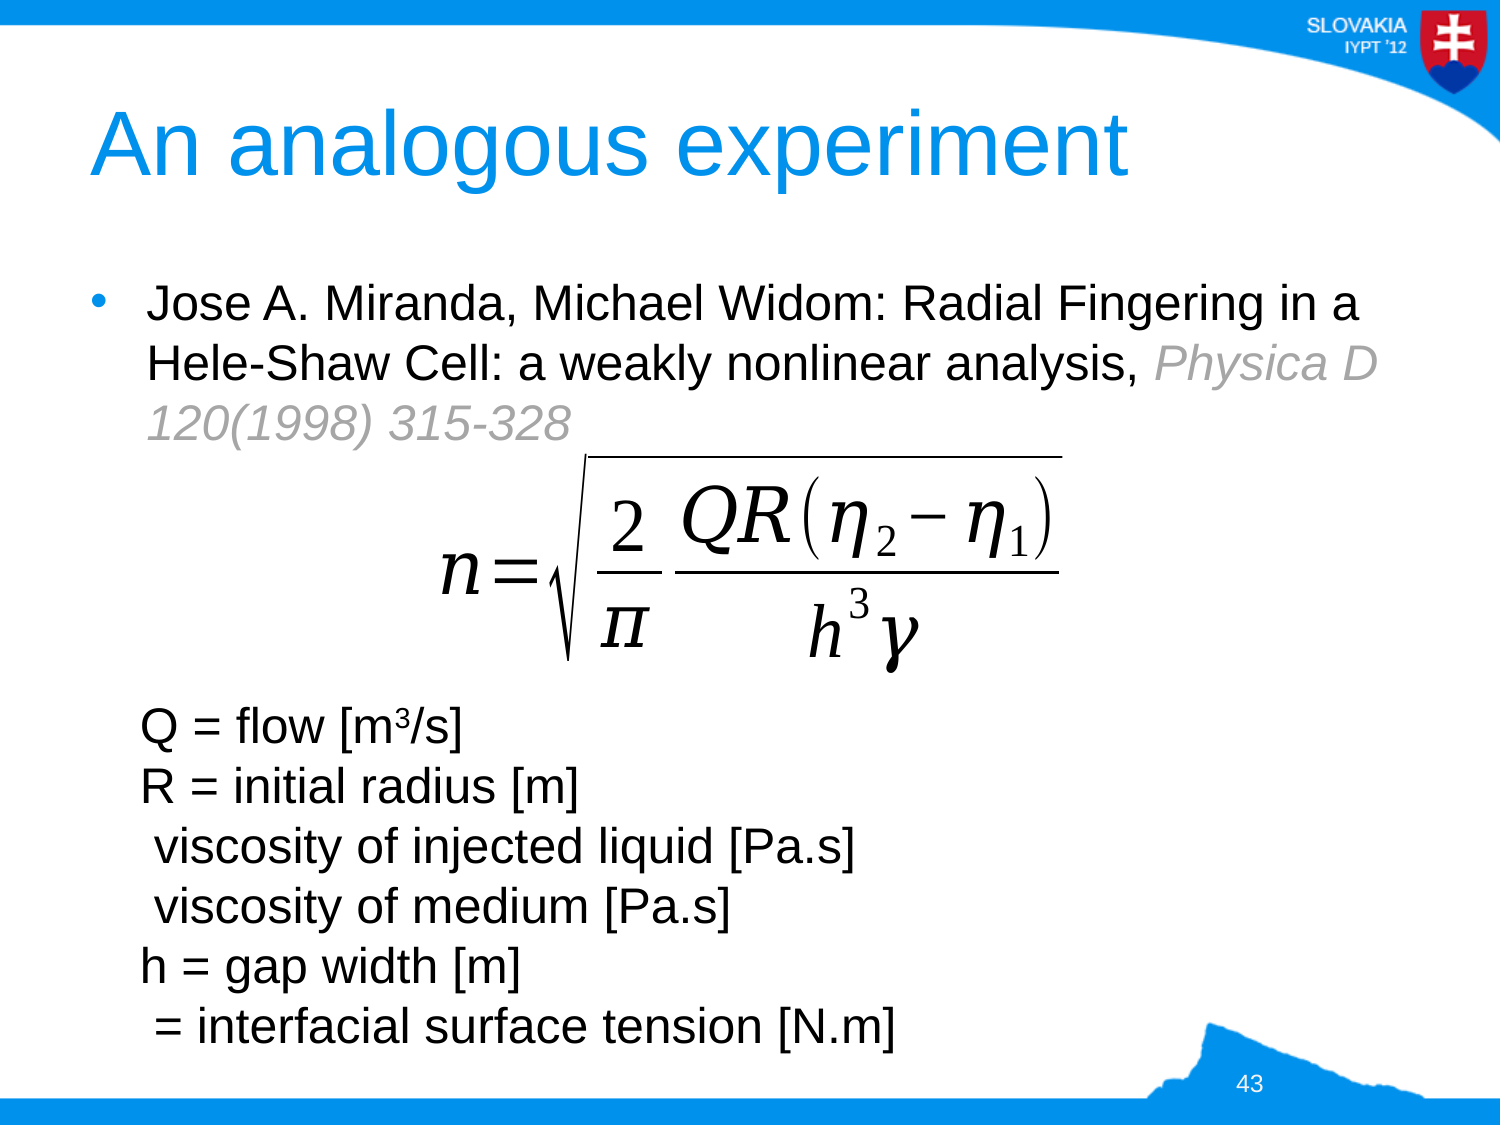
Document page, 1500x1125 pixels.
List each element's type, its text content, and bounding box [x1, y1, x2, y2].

slide_number 43 [1074, 1057, 1425, 1108]
title An analogous experiment [75, 45, 1425, 233]
list Jose A. Miranda, Michael Widom: Radial Fingering in a Hele-Shaw Cell: a weakly nonlinear analysis, Physica D 120(1998) 315-328 [75, 262, 1425, 1005]
picture [0, 0, 1500, 1125]
